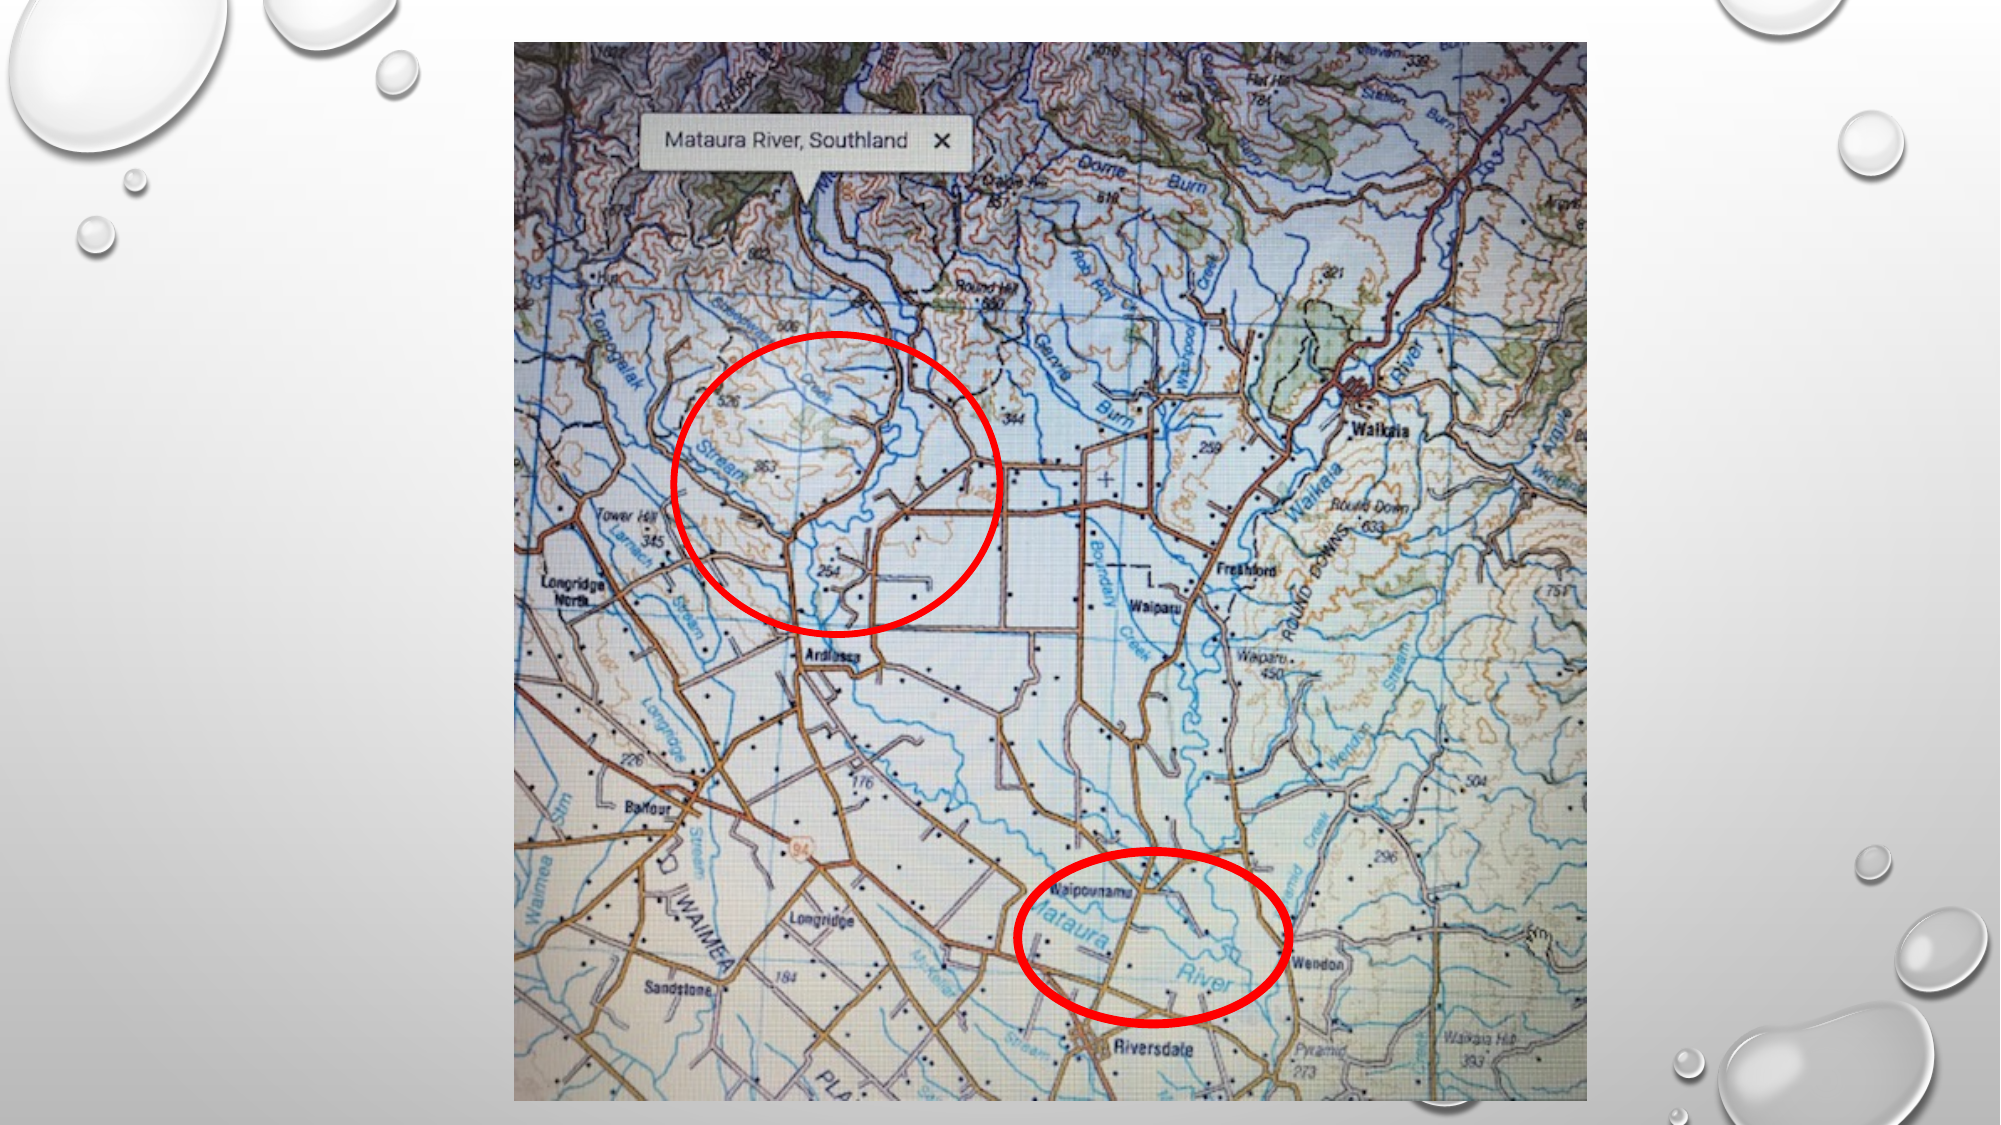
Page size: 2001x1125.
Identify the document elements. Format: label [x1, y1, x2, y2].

picture [0, 0, 2000, 1125]
list [514, 42, 1587, 1101]
